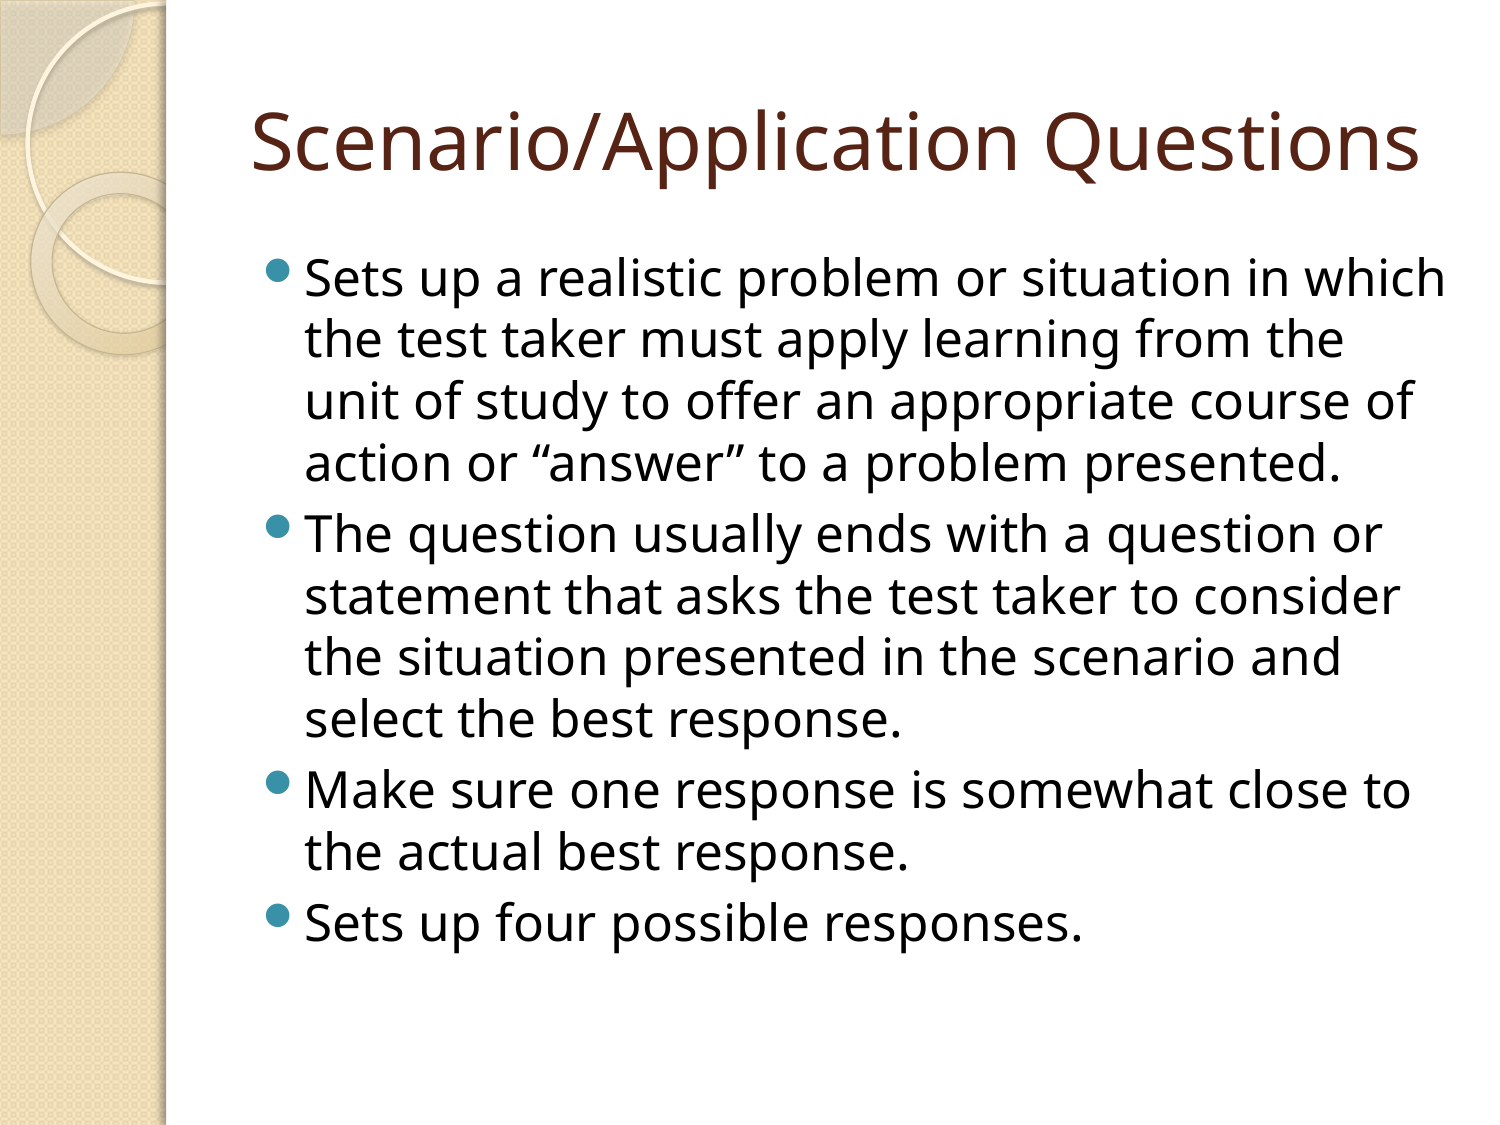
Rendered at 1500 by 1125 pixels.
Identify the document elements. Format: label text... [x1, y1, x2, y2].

title Scenario/Application Questions [235, 45, 1466, 233]
list Sets up a realistic problem or situation in which the test taker must apply learning from the unit of study to offer an appropriate course of action or “answer” to a problem presented. The question usually ends with a question or statement that asks the test taker to consider the situation presented in the scenario and select the best response. Make sure one response is somewhat close to the actual best response. Sets up four possible responses. [235, 237, 1466, 1025]
